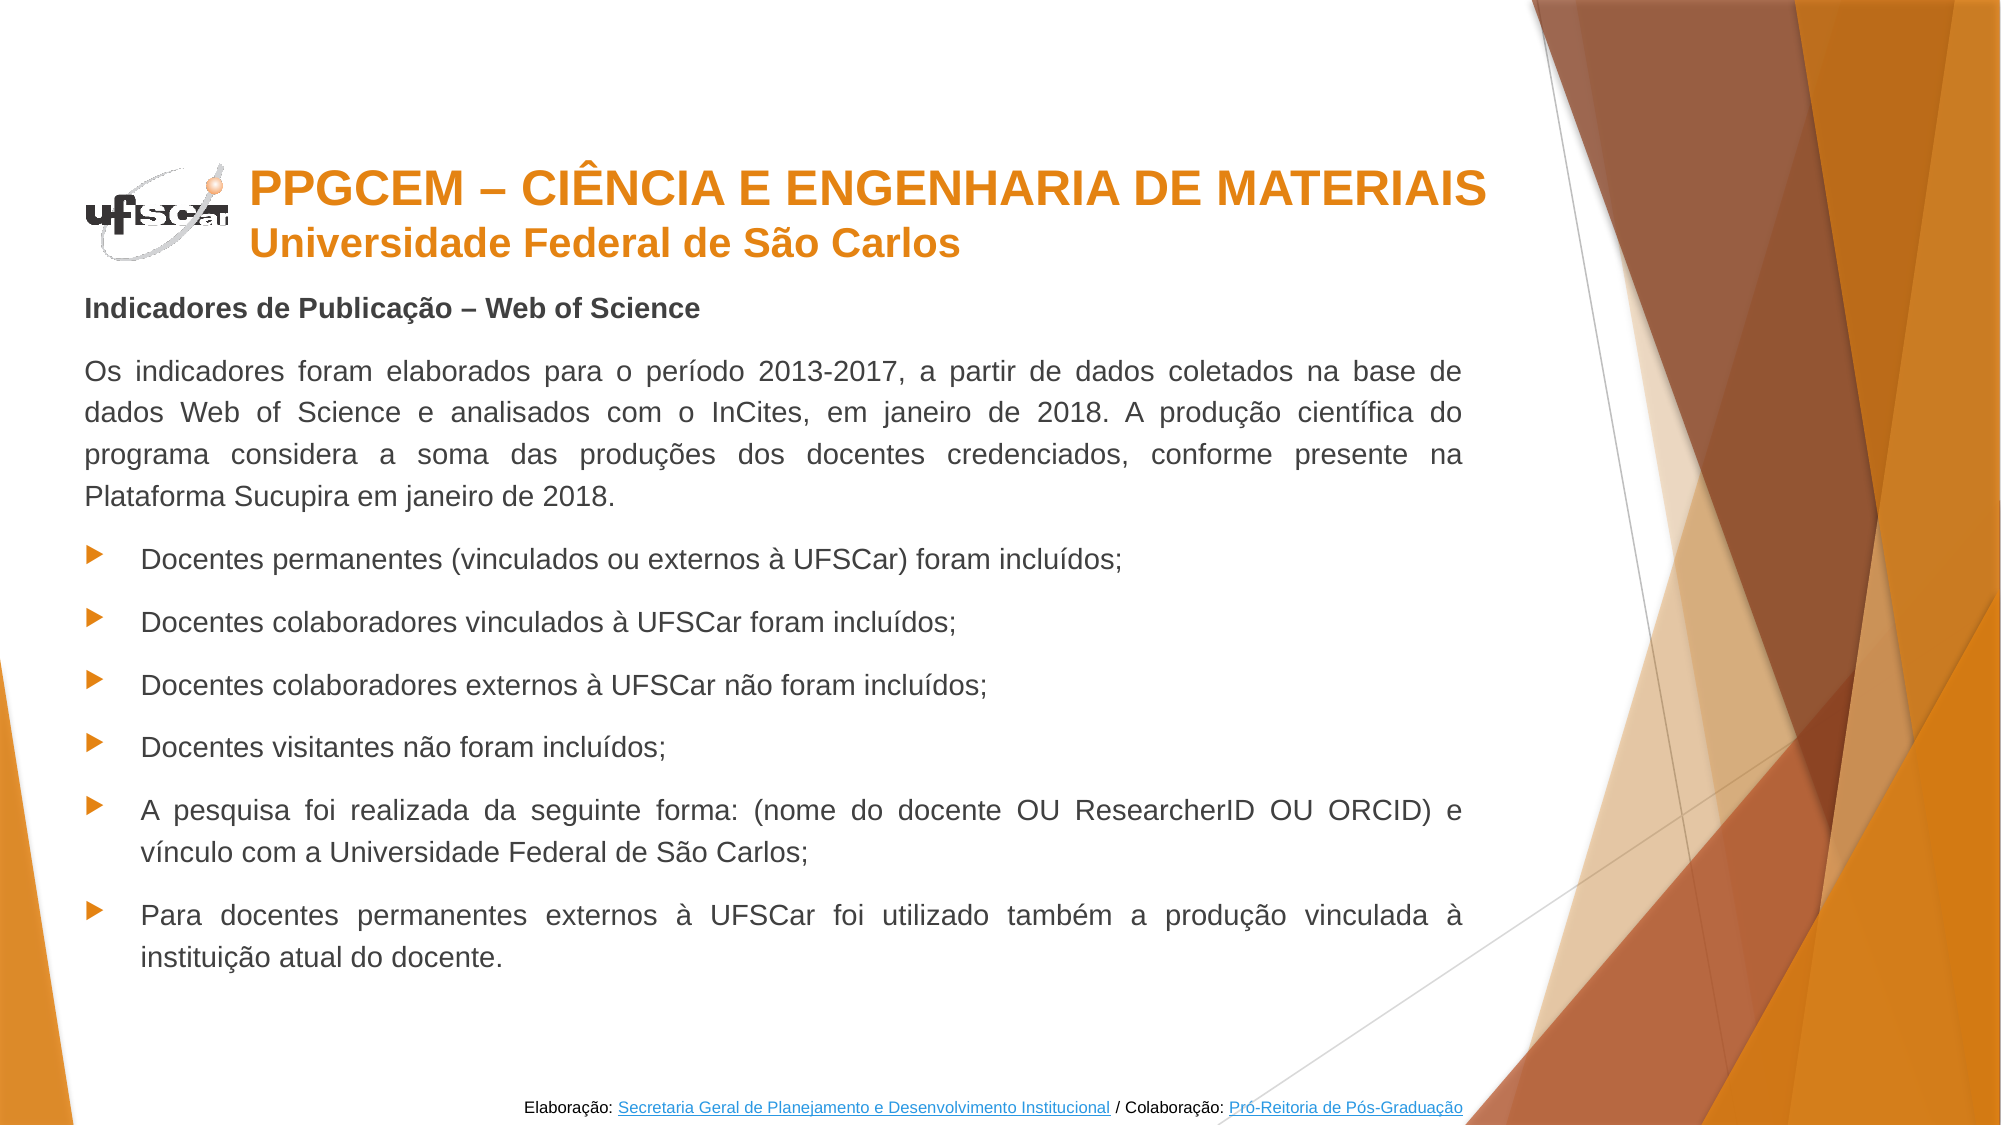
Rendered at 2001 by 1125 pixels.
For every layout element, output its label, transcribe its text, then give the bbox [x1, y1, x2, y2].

list Indicadores de Publicação – Web of Science Os indicadores foram elaborados para o período 2013-2017, a partir de dados coletados na base de dados Web of Science e analisados com o InCites, em janeiro de 2018. A produção científica do programa considera a soma das produções dos docentes credenciados, conforme presente na Plataforma Sucupira em janeiro de 2018. Docentes permanentes (vinculados ou externos à UFSCar) foram incluídos; Docentes colaboradores vinculados à UFSCar foram incluídos; Docentes colaboradores externos à UFSCar não foram incluídos; Docentes visitantes não foram incluídos; A pesquisa foi realizada da seguinte forma: (nome do docente OU ResearcherID OU ORCID) e vínculo com a Universidade Federal de São Carlos; Para docentes permanentes externos à UFSCar foi utilizado também a produção vinculada à instituição atual do docente. [69, 274, 1480, 984]
text_box PPGCEM – CIÊNCIA E ENGENHARIA DE MATERIAIS Universidade Federal de São Carlos [234, 148, 1504, 274]
picture [86, 161, 229, 262]
text_box Elaboração: Secretaria Geral de Planejamento e Desenvolvimento Institucional / Colaboração: Pró-Reitoria de Pós-Graduação [509, 1089, 1479, 1125]
